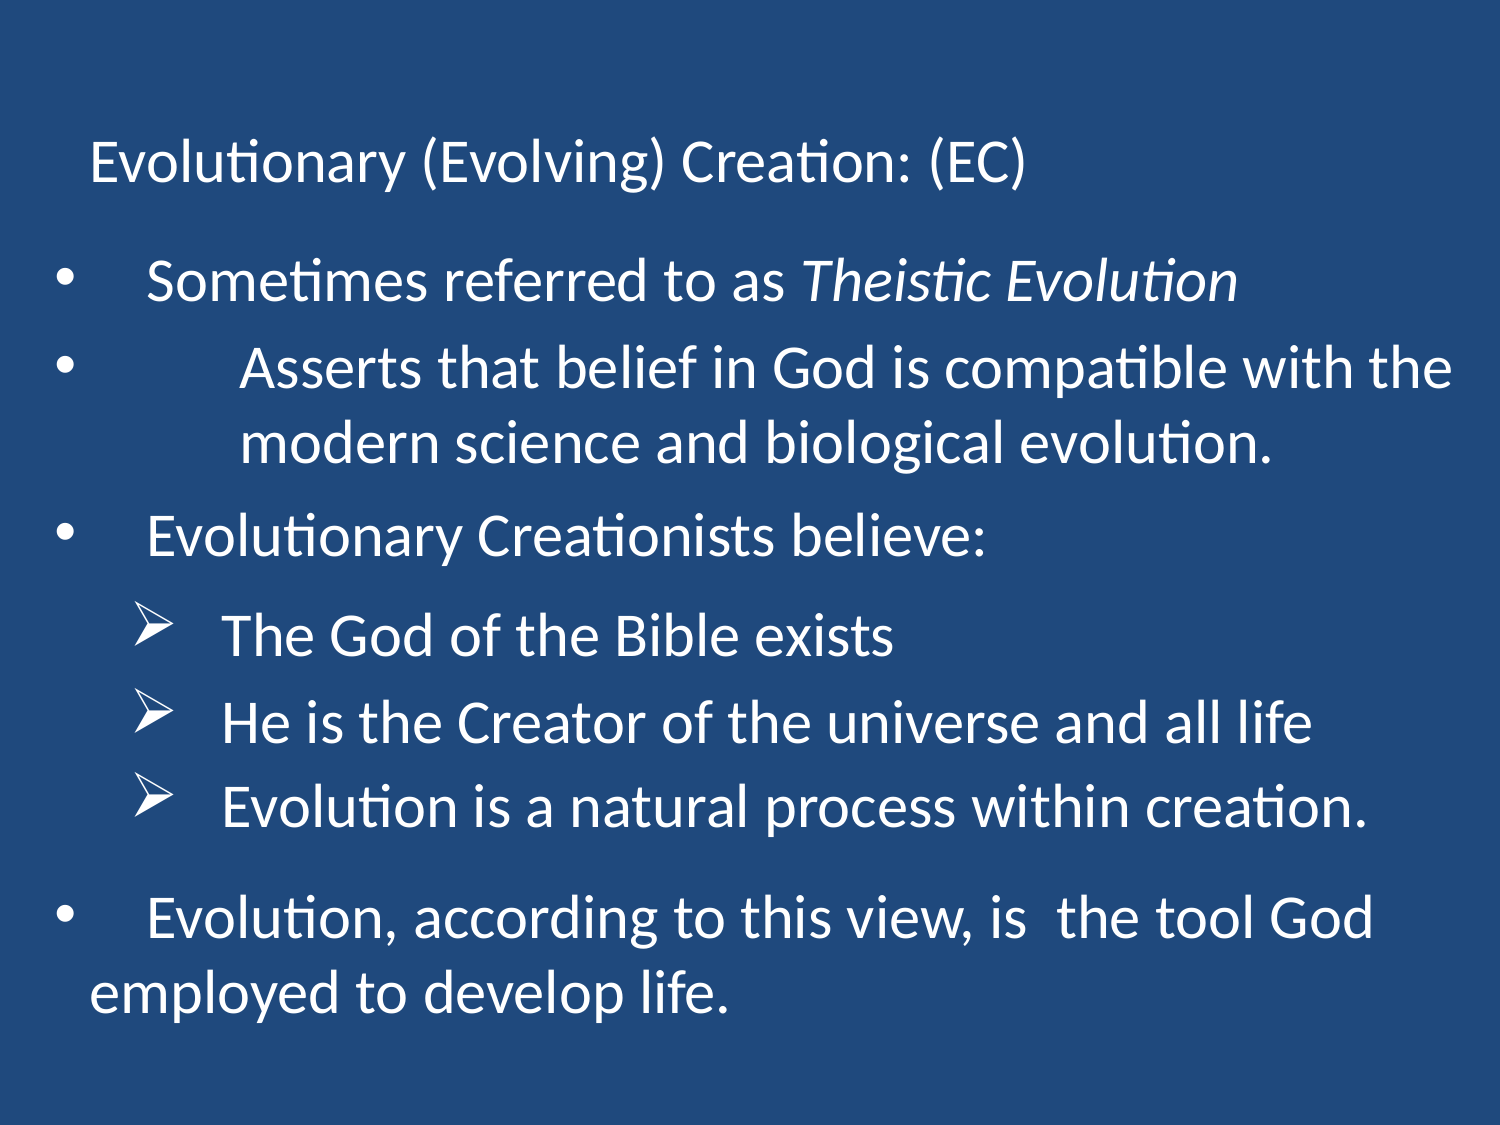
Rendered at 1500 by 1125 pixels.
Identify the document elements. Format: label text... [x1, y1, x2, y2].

text_box The God of the Bible exists [0, 586, 1463, 673]
text_box He is the Creator of the universe and all life [0, 673, 1500, 757]
text_box Evolutionary (Evolving) Creation: (EC) [0, 112, 1500, 203]
text_box Evolution, according to this view, is the tool God employed to develop life. [0, 868, 1500, 1033]
text_box Evolutionary Creationists believe: [0, 486, 1500, 576]
text_box Sometimes referred to as Theistic Evolution [0, 231, 1500, 319]
text_box Asserts that belief in God is compatible with the modern science and biological evolution. [0, 319, 1500, 484]
text_box Evolution is a natural process within creation. [0, 757, 1500, 848]
